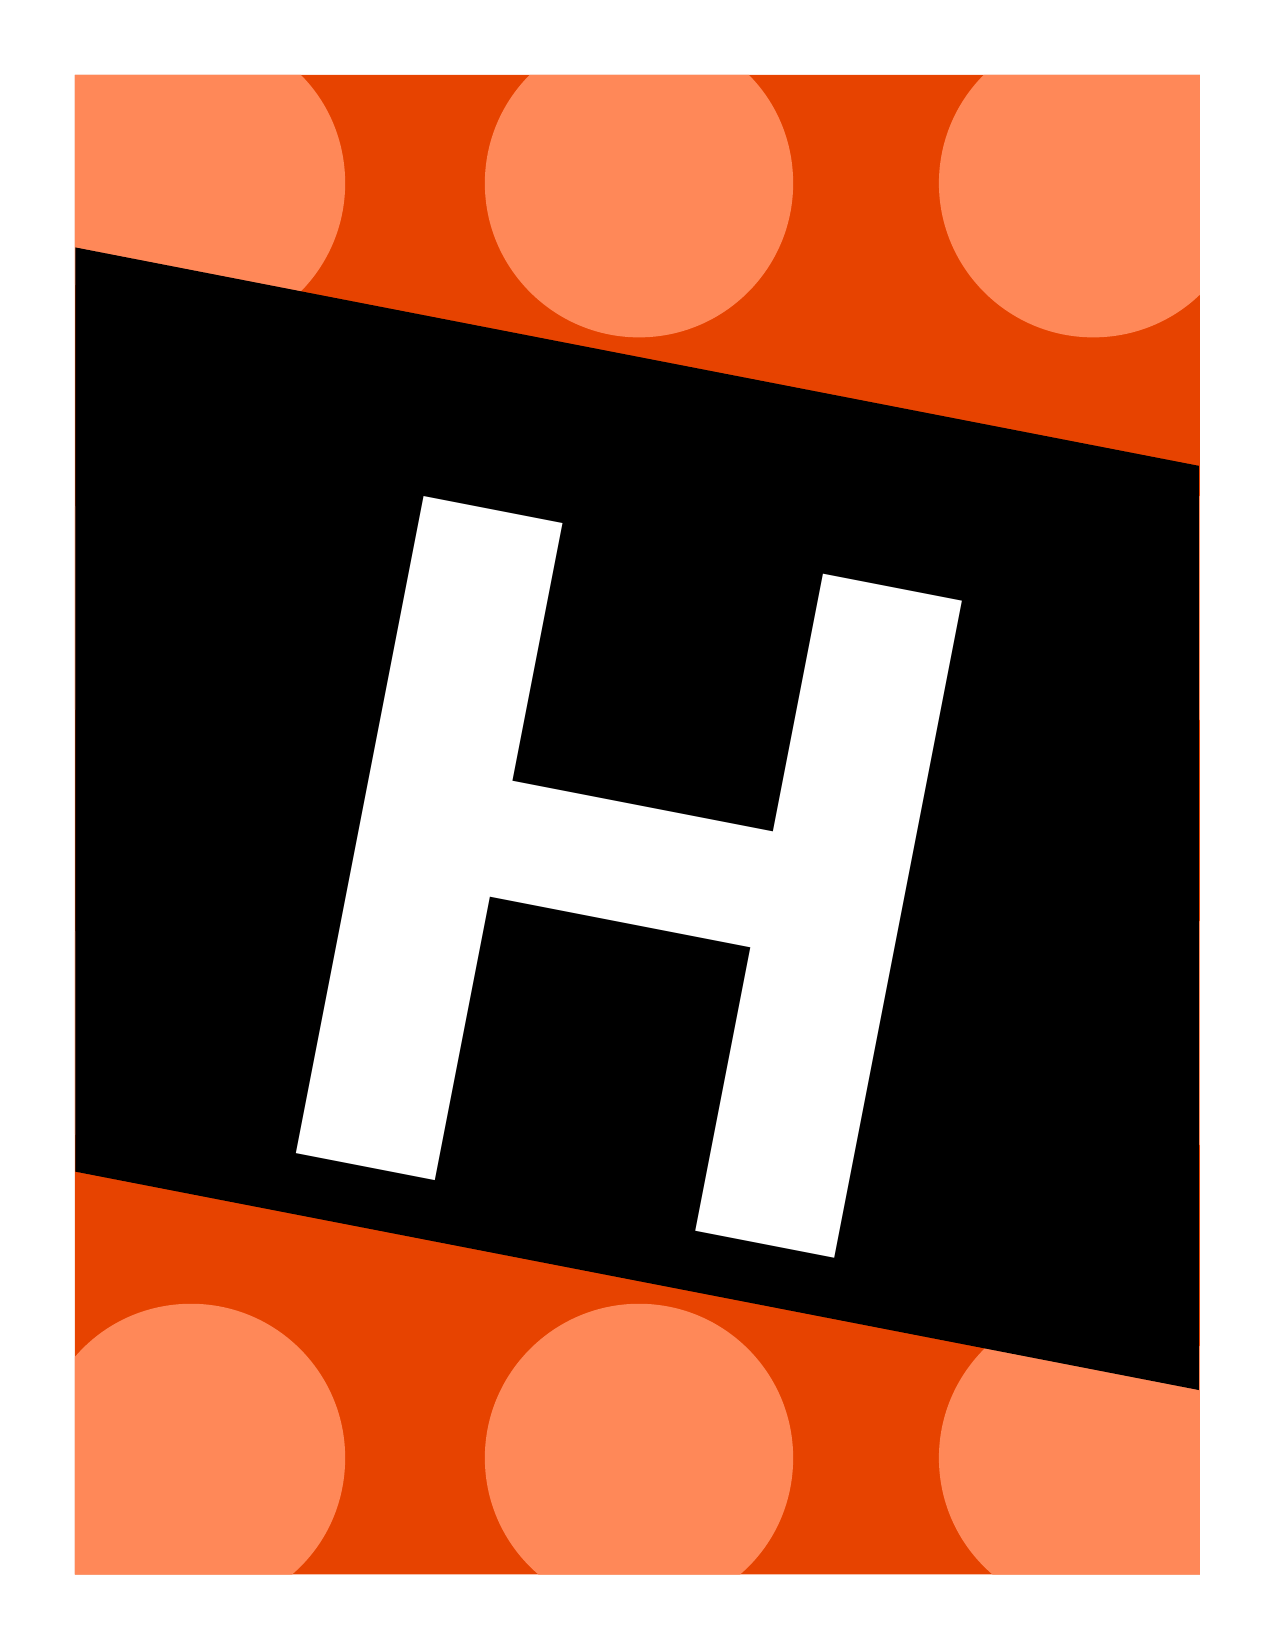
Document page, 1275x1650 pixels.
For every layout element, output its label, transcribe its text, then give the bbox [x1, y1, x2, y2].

title H [22, 225, 1253, 1451]
